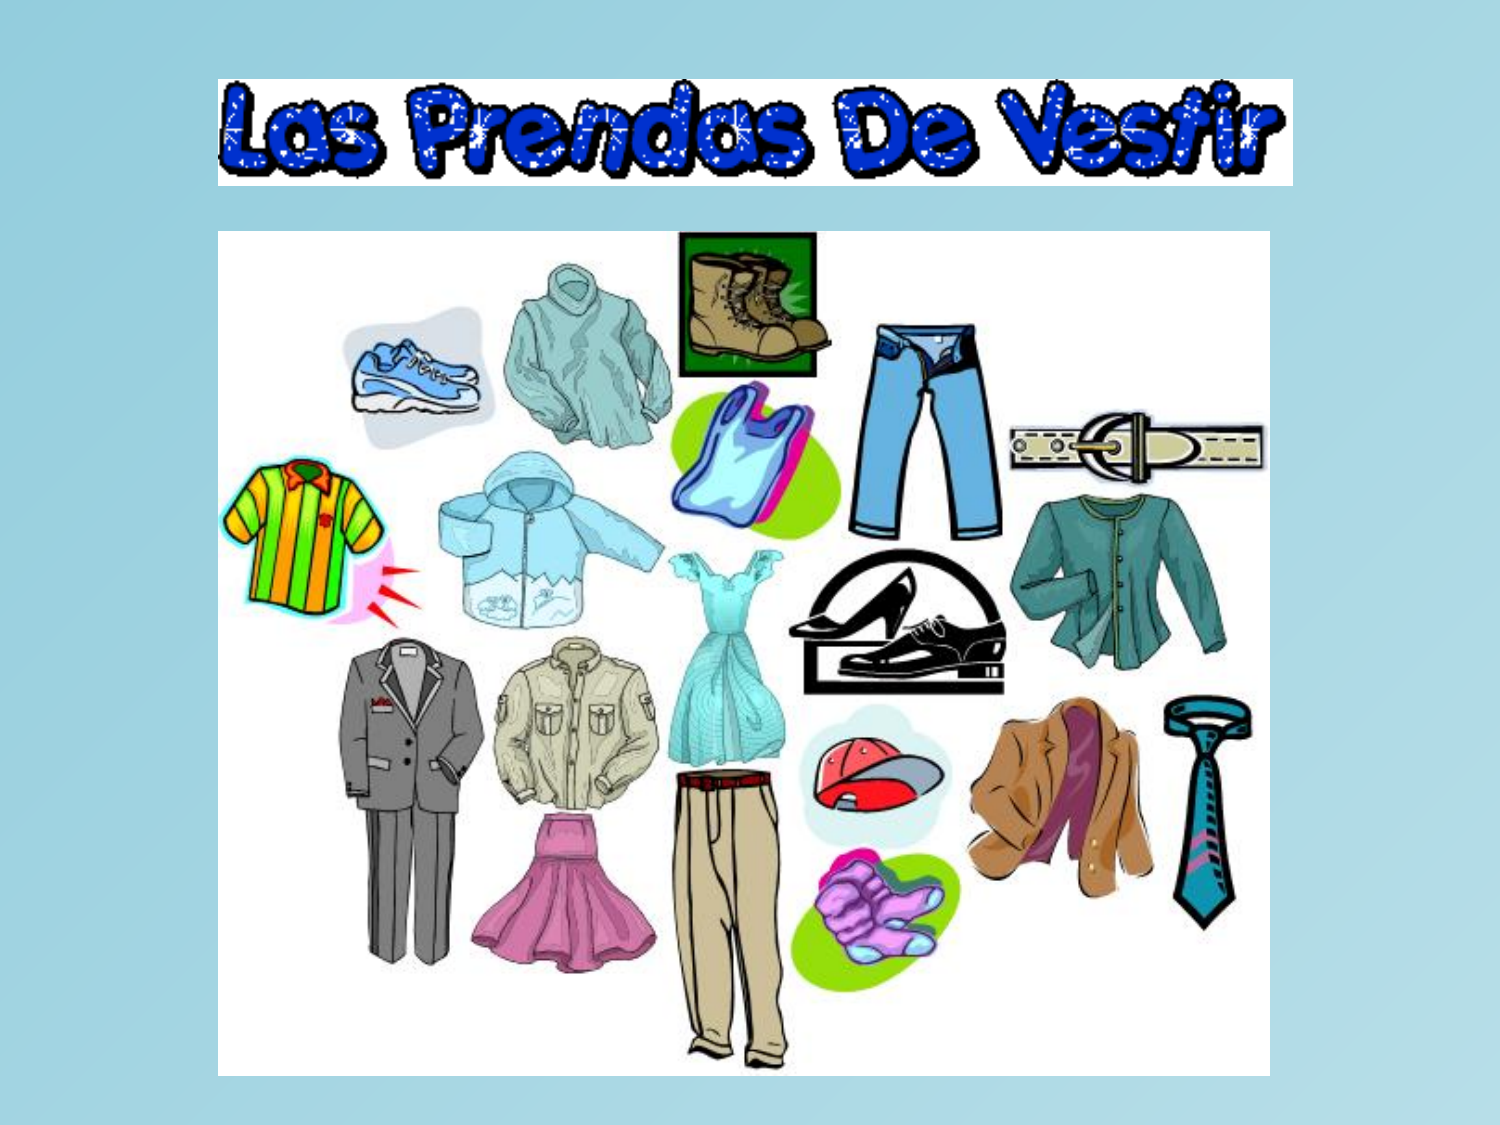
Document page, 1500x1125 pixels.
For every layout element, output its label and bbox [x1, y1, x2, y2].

picture [218, 231, 1270, 1076]
picture [218, 79, 1293, 186]
